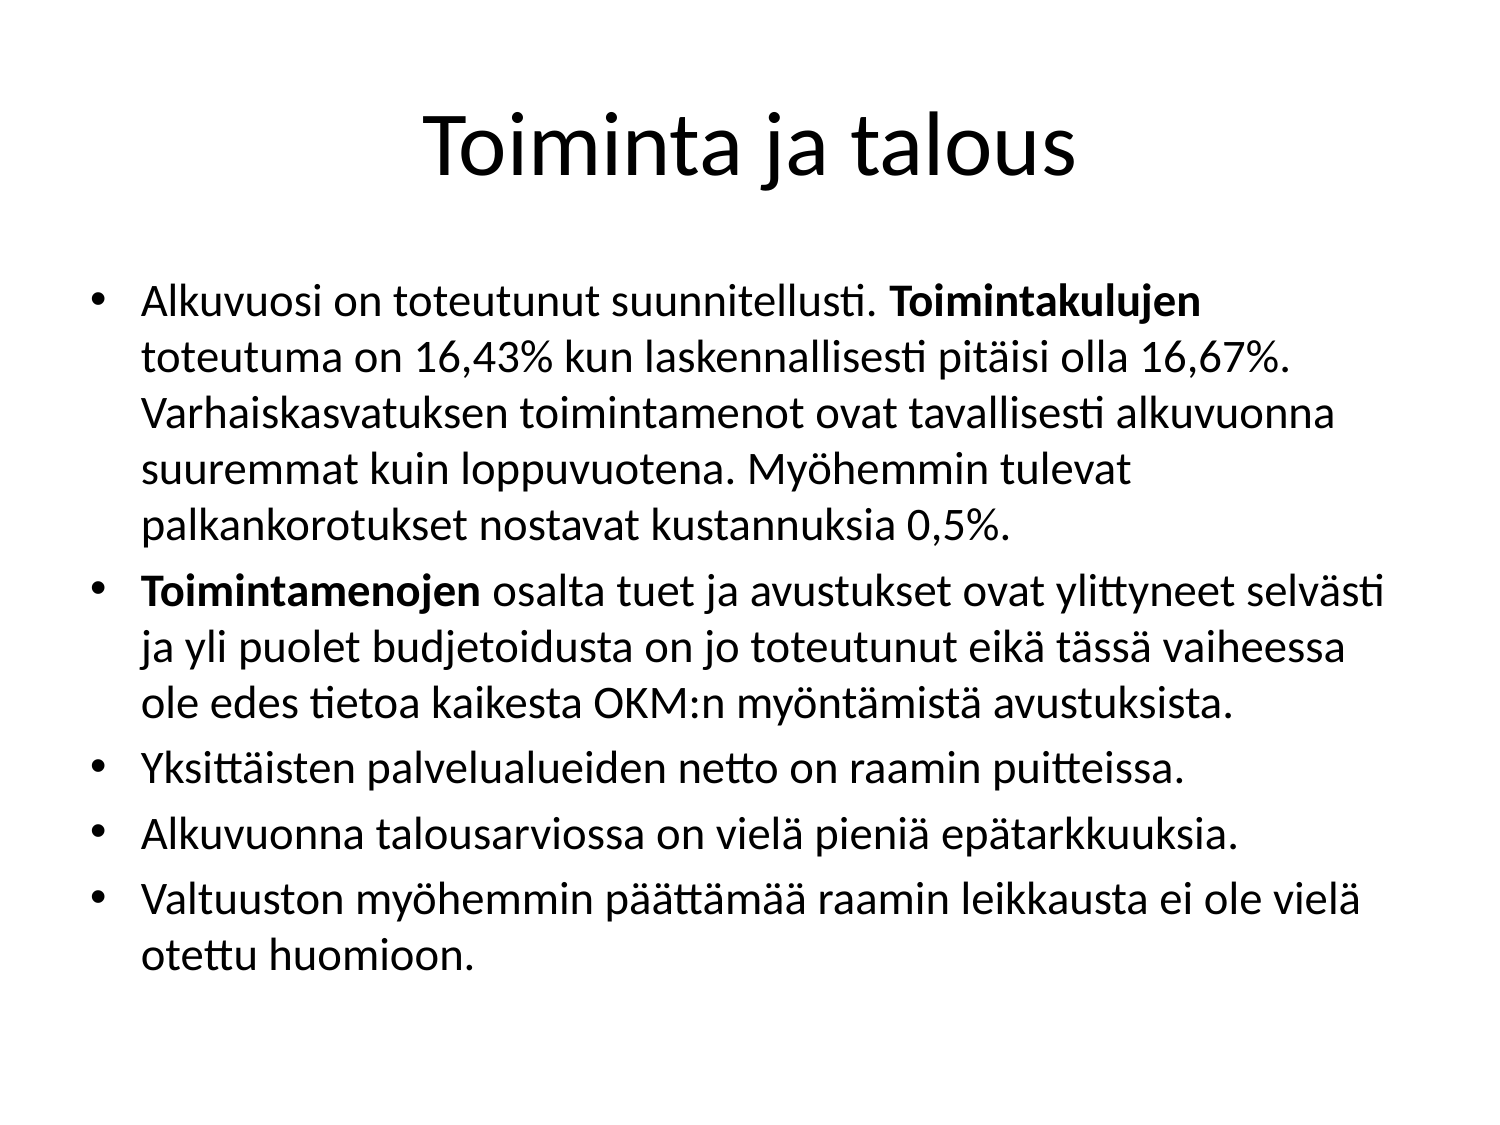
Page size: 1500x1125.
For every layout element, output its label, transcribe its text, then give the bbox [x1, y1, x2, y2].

title Toiminta ja talous [75, 45, 1425, 233]
list Alkuvuosi on toteutunut suunnitellusti. Toimintakulujen toteutuma on 16,43% kun laskennallisesti pitäisi olla 16,67%. Varhaiskasvatuksen toimintamenot ovat tavallisesti alkuvuonna suuremmat kuin loppuvuotena. Myöhemmin tulevat palkankorotukset nostavat kustannuksia 0,5%. Toimintamenojen osalta tuet ja avustukset ovat ylittyneet selvästi ja yli puolet budjetoidusta on jo toteutunut eikä tässä vaiheessa ole edes tietoa kaikesta OKM:n myöntämistä avustuksista. Yksittäisten palvelualueiden netto on raamin puitteissa. Alkuvuonna talousarviossa on vielä pieniä epätarkkuuksia. Valtuuston myöhemmin päättämää raamin leikkausta ei ole vielä otettu huomioon. [75, 262, 1425, 1005]
